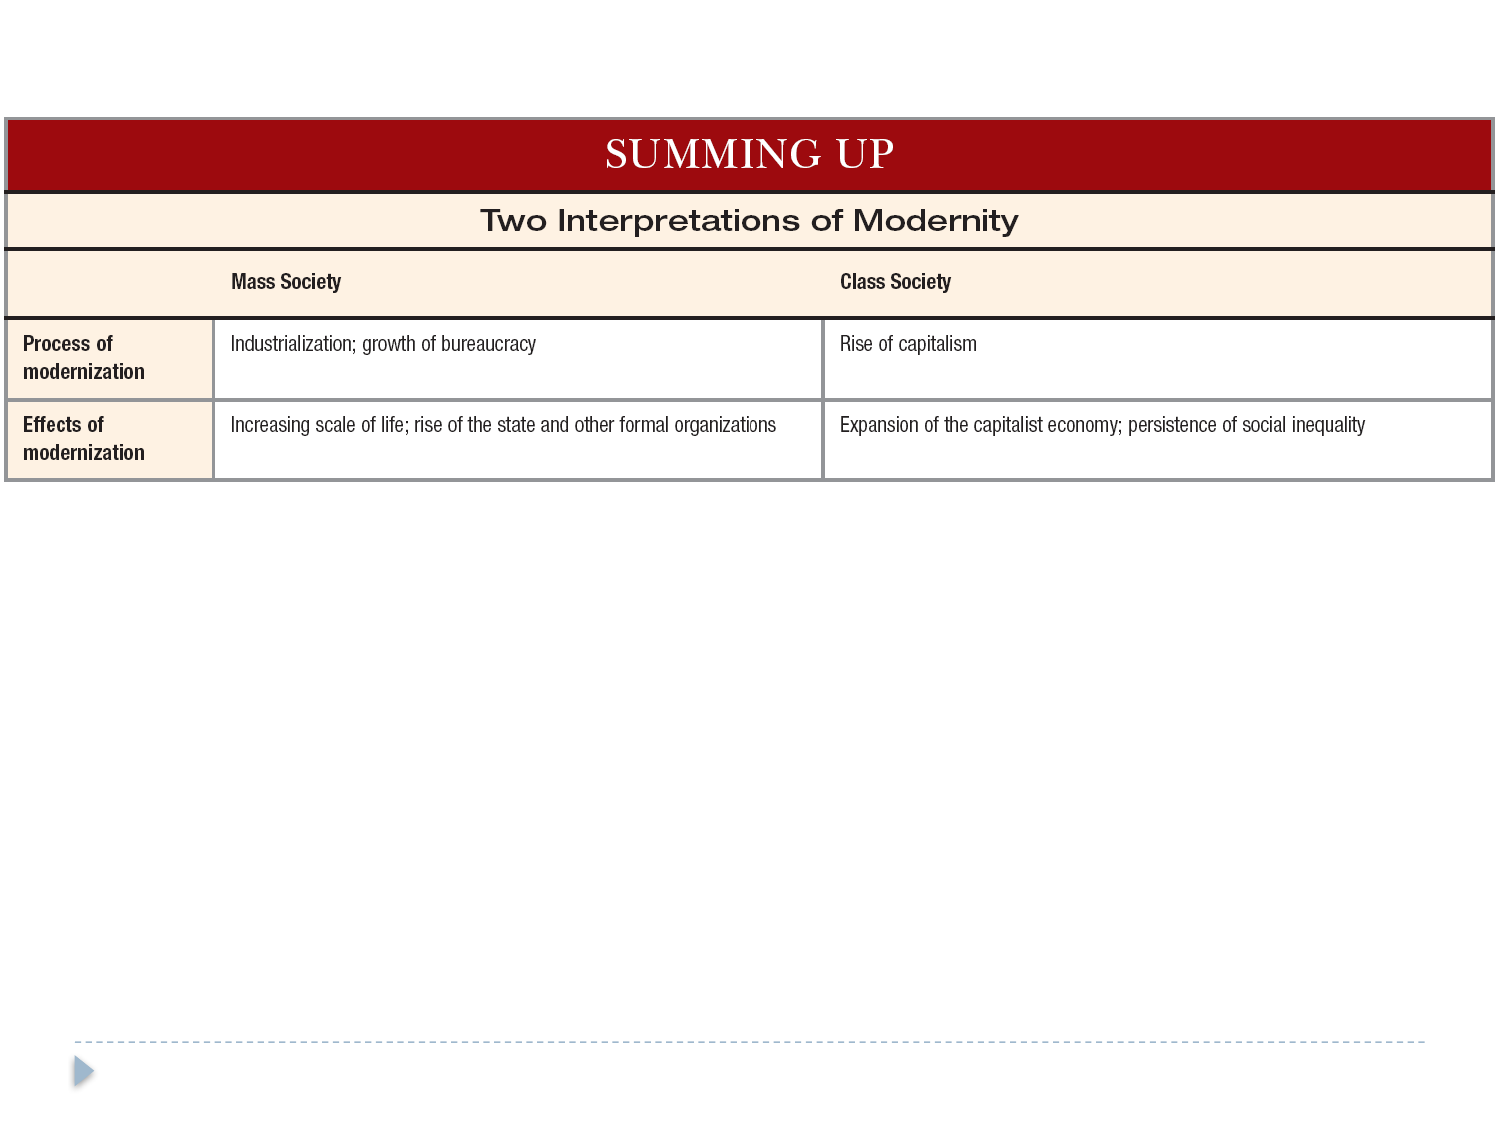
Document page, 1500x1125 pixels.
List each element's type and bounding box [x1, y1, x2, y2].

picture [0, 112, 1500, 490]
